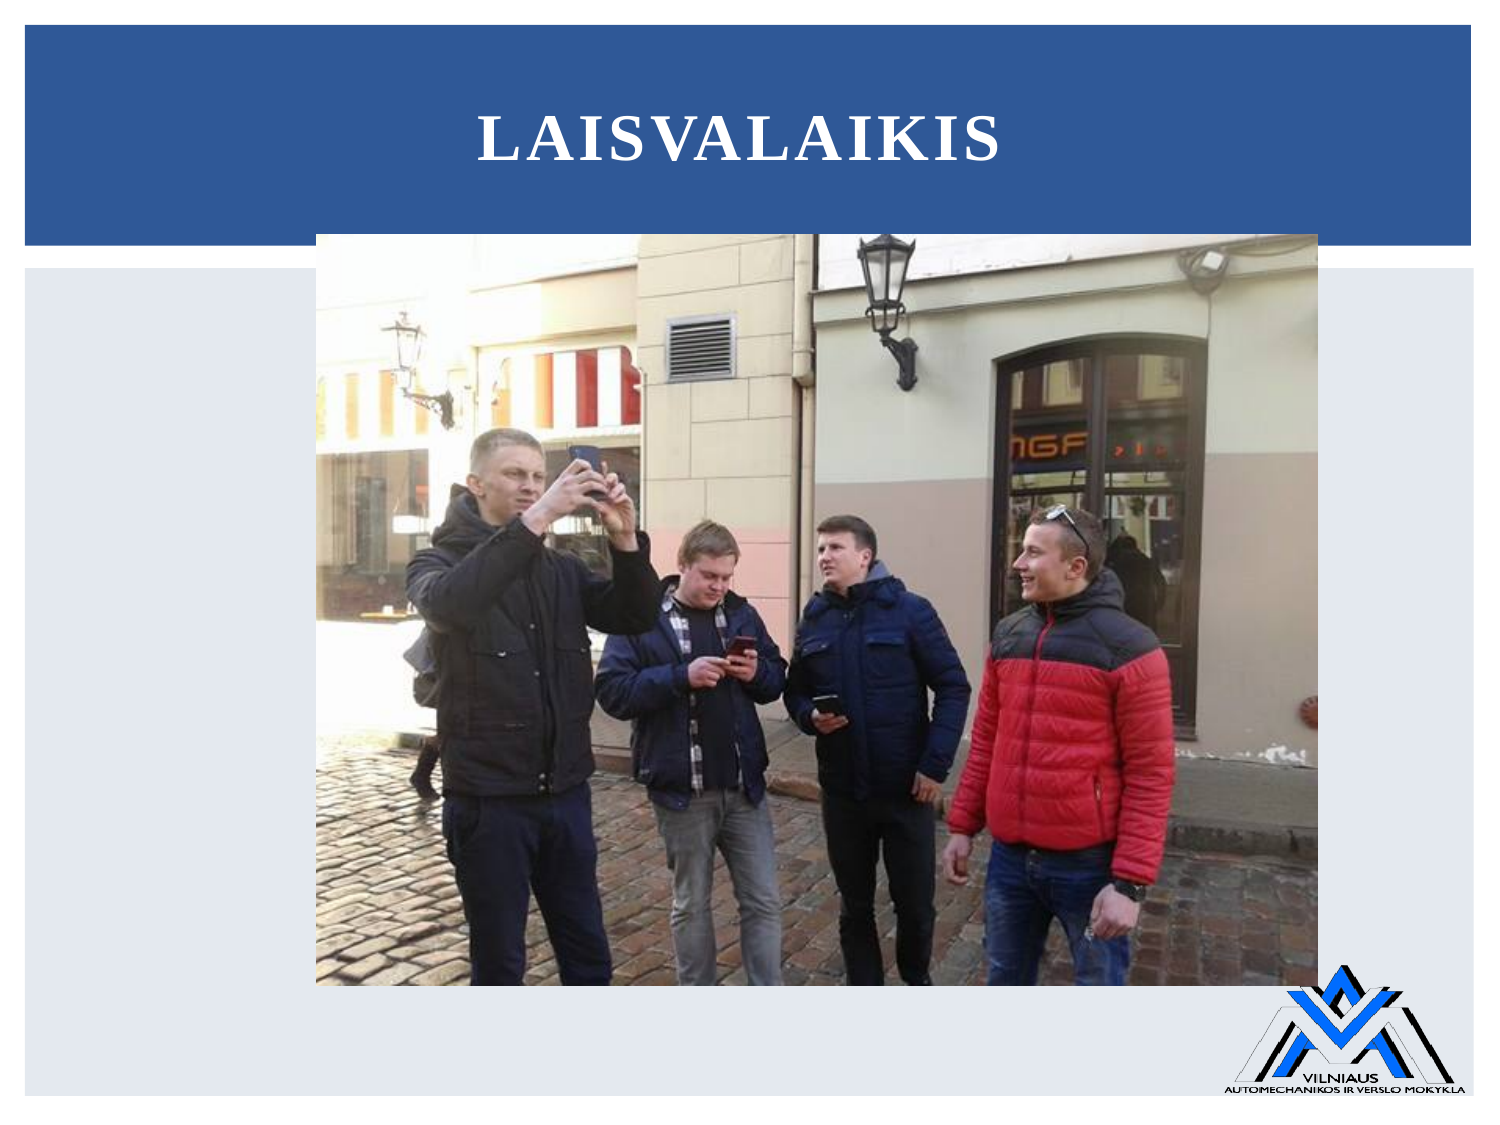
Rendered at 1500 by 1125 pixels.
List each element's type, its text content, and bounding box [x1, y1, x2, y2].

picture [316, 234, 1470, 1095]
title Laisvalaikis [75, 30, 1425, 238]
